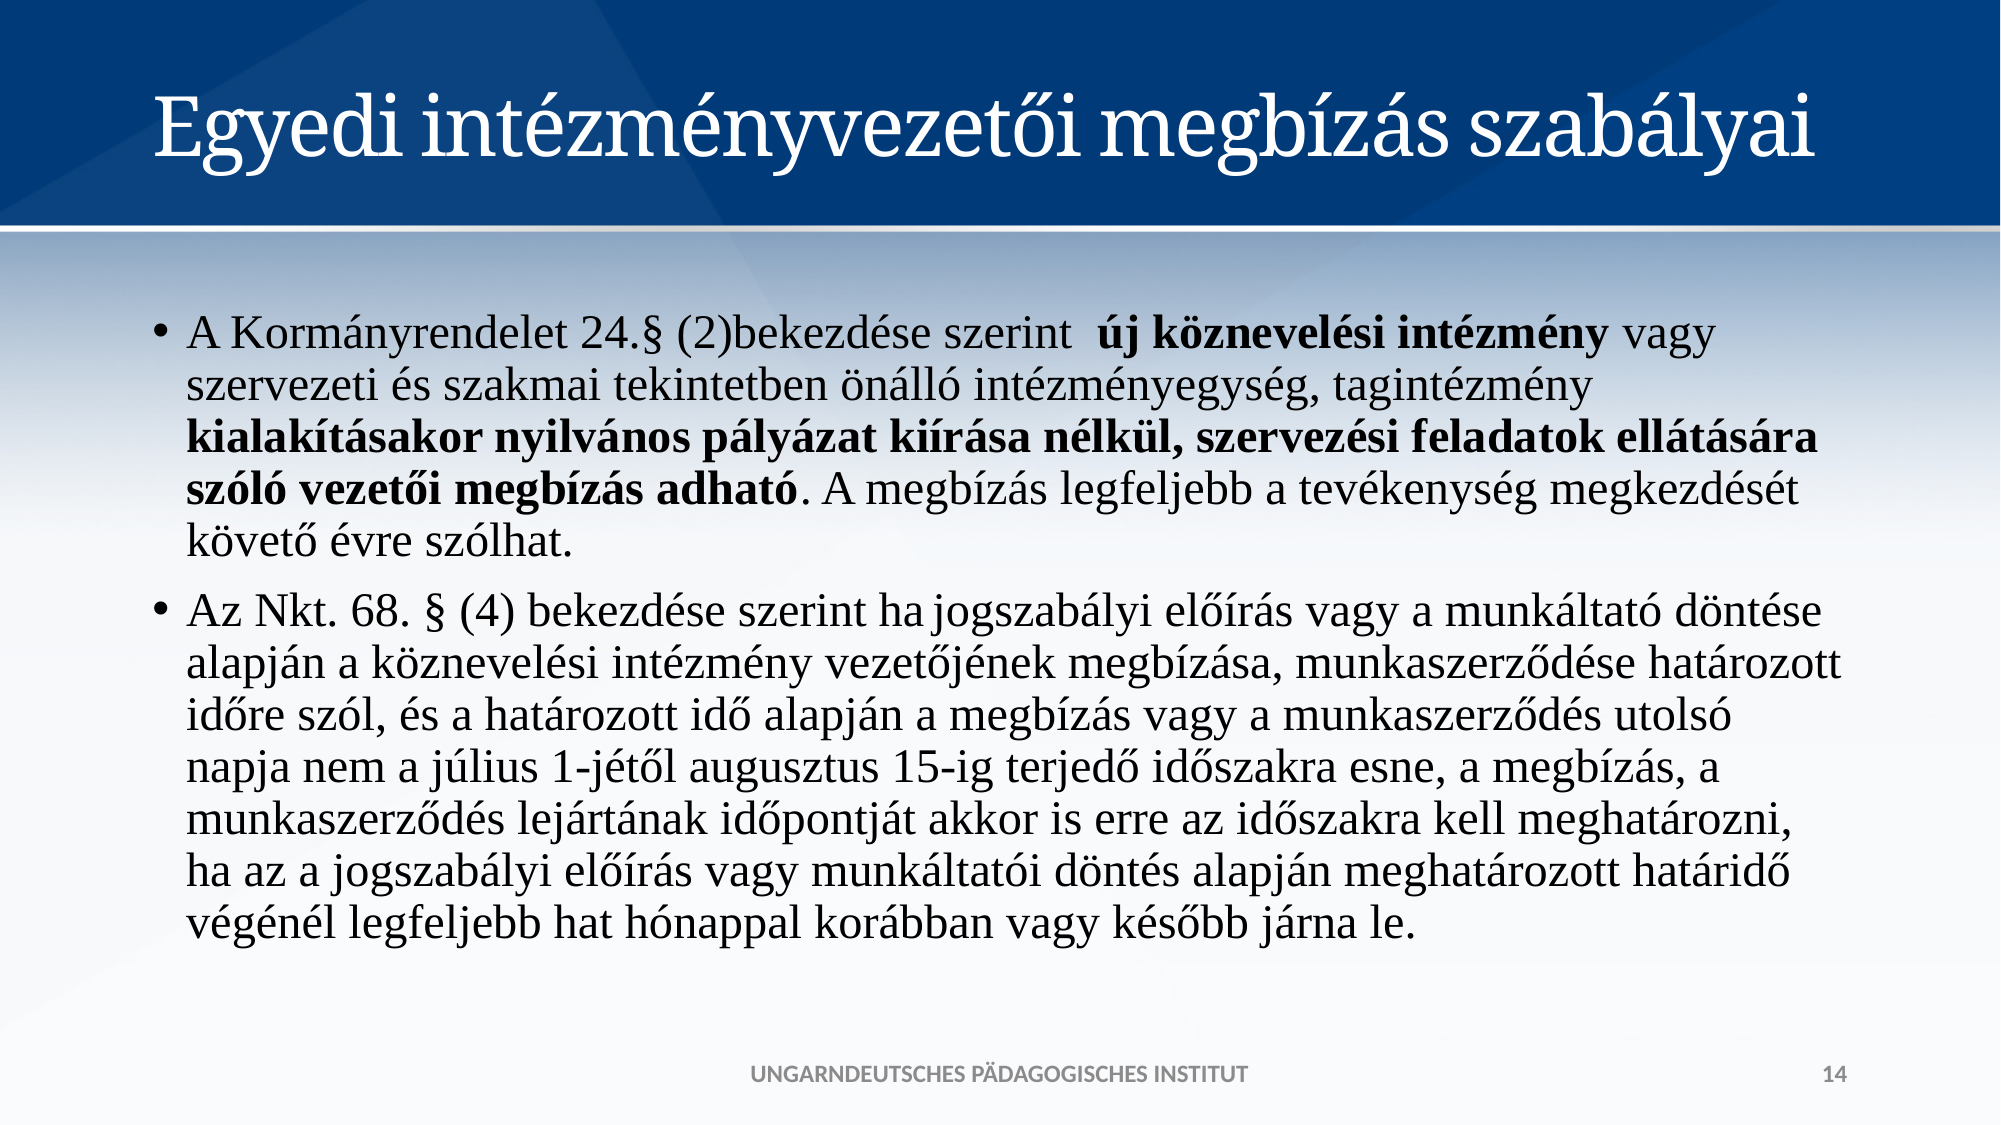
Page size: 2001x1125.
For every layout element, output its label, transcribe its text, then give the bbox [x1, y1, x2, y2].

list A Kormányrendelet 24.§ (2)bekezdése szerint új köznevelési intézmény vagy szervezeti és szakmai tekintetben önálló intézményegység, tagintézmény kialakításakor nyilvános pályázat kiírása nélkül, szervezési feladatok ellátására szóló vezetői megbízás adható. A megbízás legfeljebb a tevékenység megkezdését követő évre szólhat. Az Nkt. 68. § (4) bekezdése szerint ha jogszabályi előírás vagy a munkáltató döntése alapján a köznevelési intézmény vezetőjének megbízása, munkaszerződése határozott időre szól, és a határozott idő alapján a megbízás vagy a munkaszerződés utolsó napja nem a július 1-jétől augusztus 15-ig terjedő időszakra esne, a megbízás, a munkaszerződés lejártának időpontját akkor is erre az időszakra kell meghatározni, ha az a jogszabályi előírás vagy munkáltatói döntés alapján meghatározott határidő végénél legfeljebb hat hónappal korábban vagy később járna le. [137, 299, 1863, 1014]
picture [0, 0, 2001, 1125]
title Egyedi intézményvezetői megbízás szabályai [137, 20, 1863, 238]
footer Ungarndeutsches Pädagogisches Institut [662, 1042, 1338, 1103]
slide_number 14 [1412, 1042, 1863, 1103]
